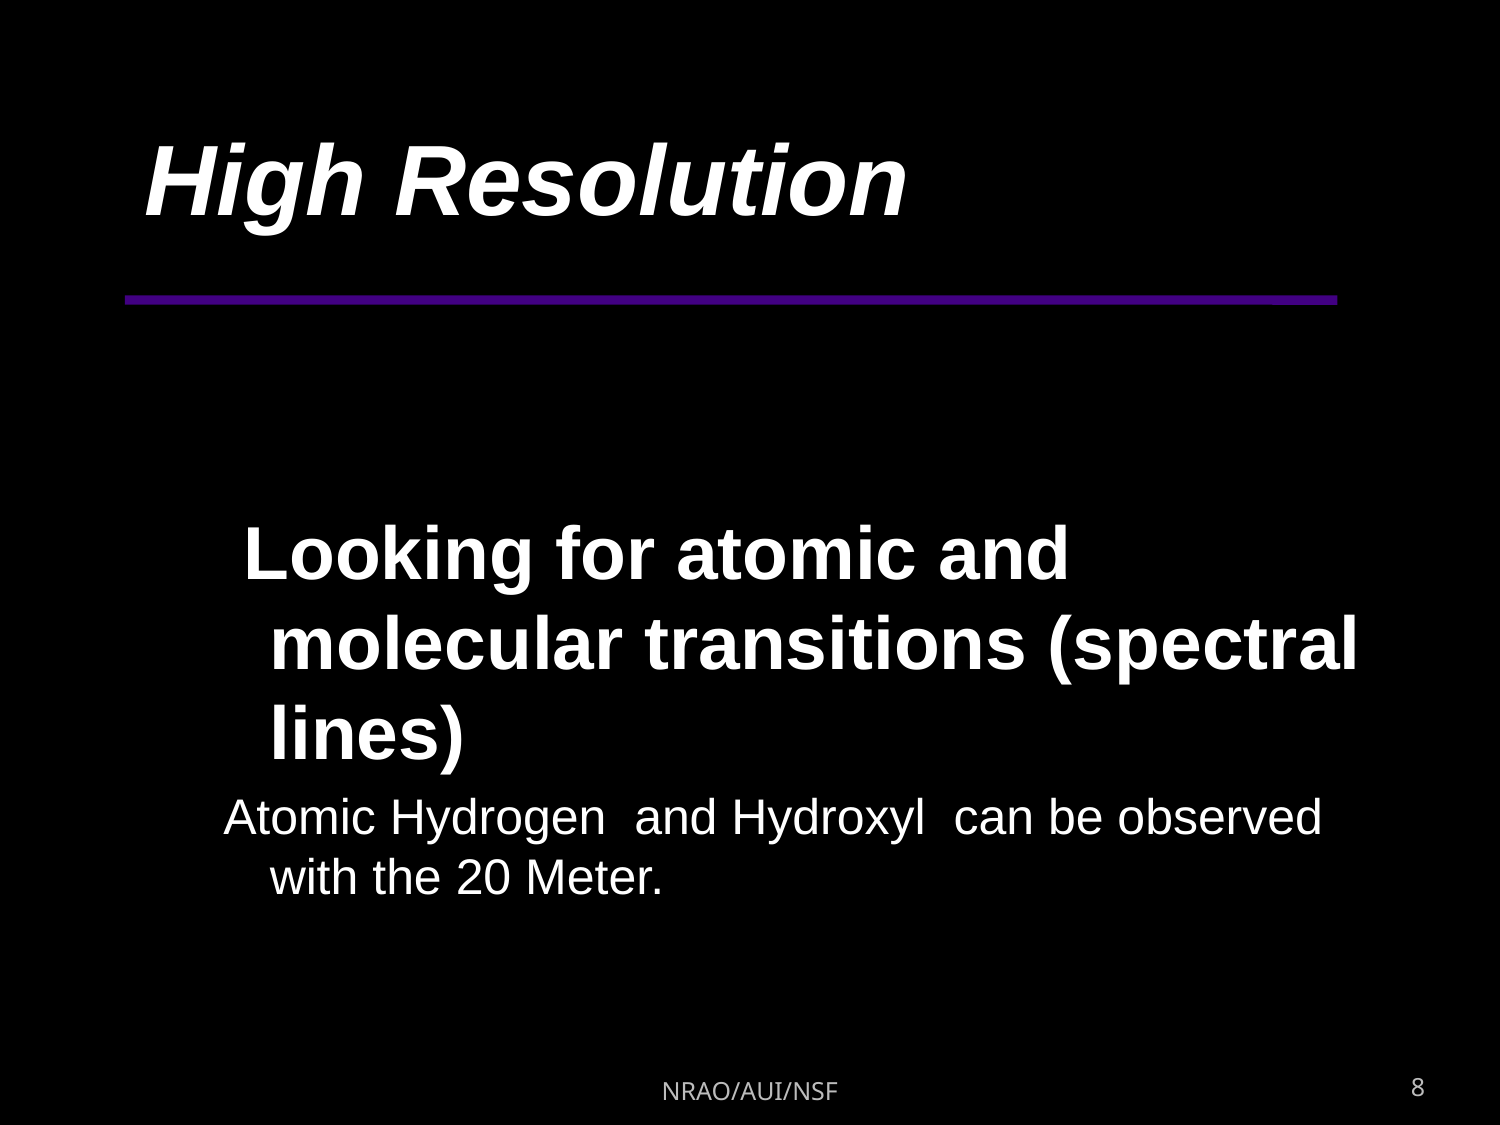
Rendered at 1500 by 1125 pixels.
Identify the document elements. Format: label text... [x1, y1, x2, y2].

list Looking for atomic and molecular transitions (spectral lines) Atomic Hydrogen and Hydroxyl can be observed with the 20 Meter. [112, 362, 1388, 1013]
footer NRAO/AUI/NSF [512, 1052, 988, 1113]
slide_number 8 [1299, 1052, 1425, 1113]
text_box High Resolution [129, 107, 926, 243]
